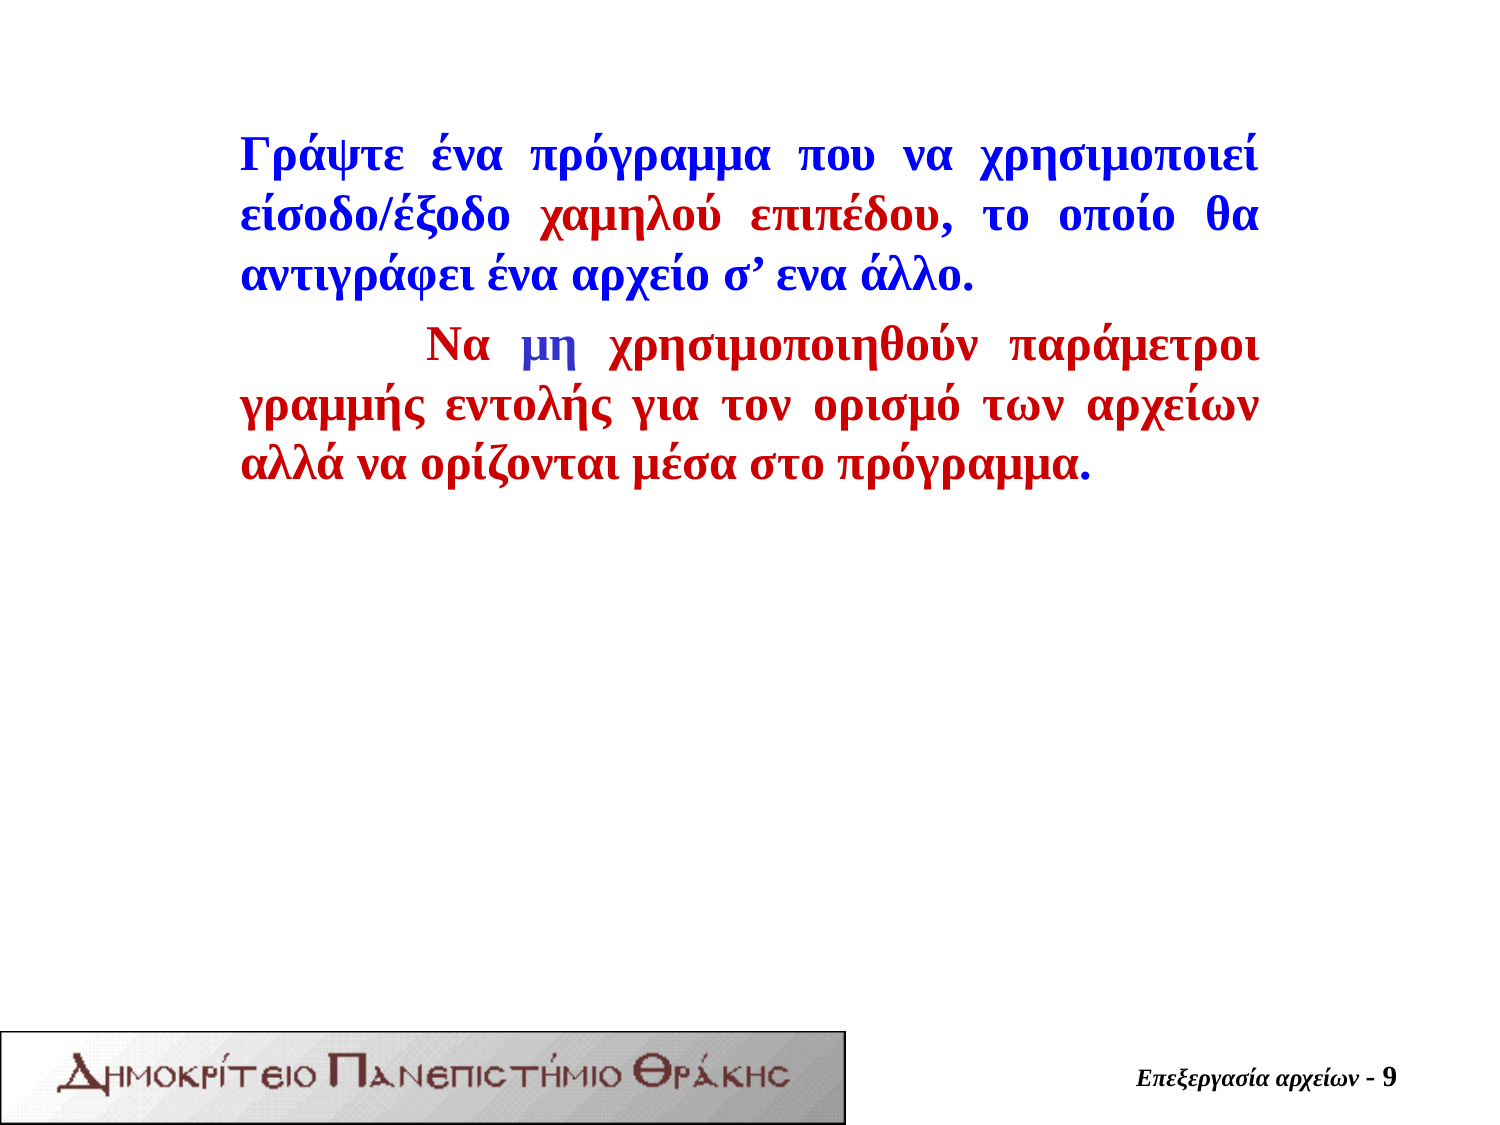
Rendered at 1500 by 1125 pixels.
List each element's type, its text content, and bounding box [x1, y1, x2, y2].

subtitle Γράψτε ένα πρόγραμμα που να χρησιμοποιεί είσοδο/έξοδο χαμηλού επιπέδου, το οποίο θα αντιγράφει ένα αρχείο σ’ ενα άλλο. Να μη χρησιμοποιηθούν παράμετροι γραμμής εντολής για τον ορισμό των αρχείων αλλά να ορίζονται μέσα στο πρόγραμμα. [224, 112, 1276, 926]
slide_number Επεξεργασία αρχείων - 9 [824, 1049, 1413, 1088]
picture [0, 1031, 846, 1125]
